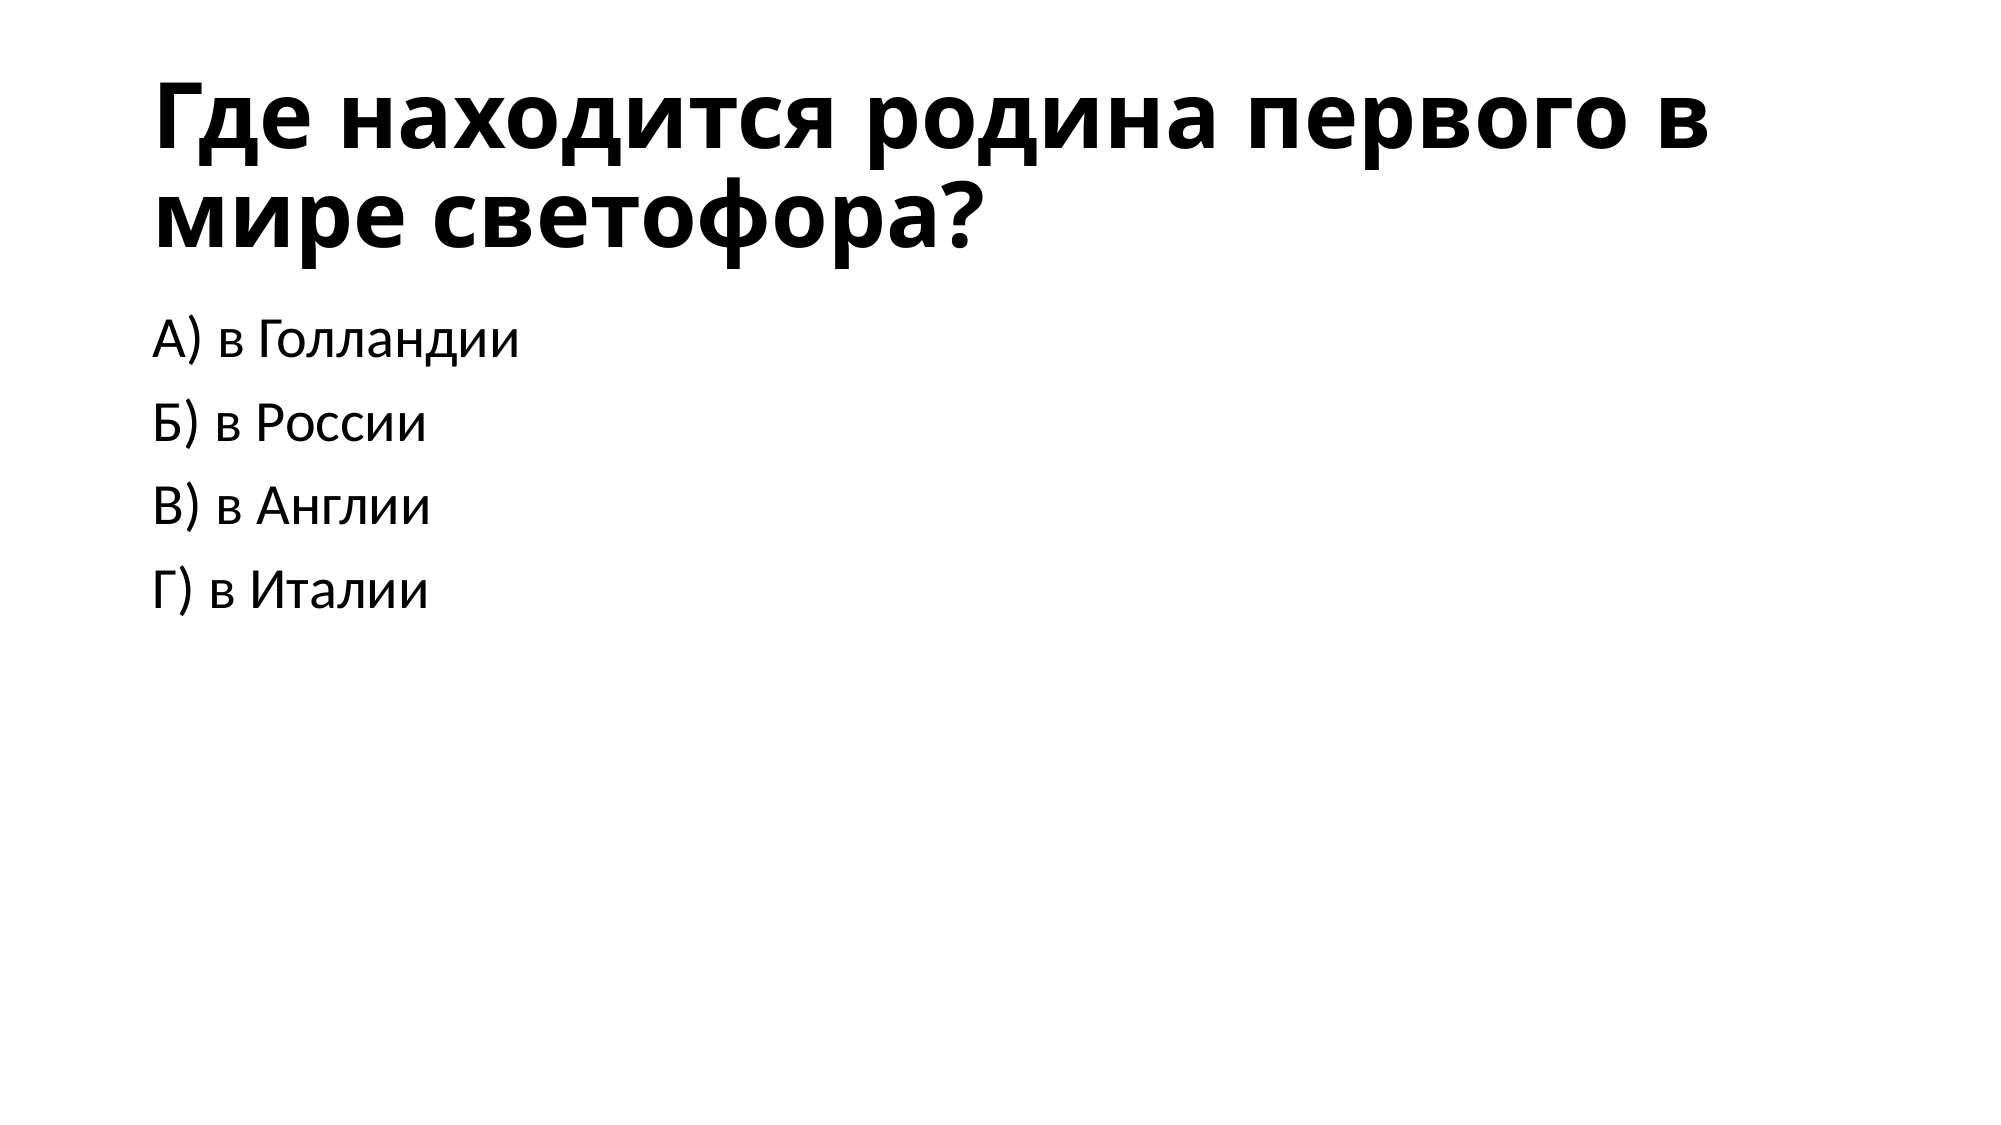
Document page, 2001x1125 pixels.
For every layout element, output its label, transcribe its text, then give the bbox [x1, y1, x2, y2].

list А) в Голландии Б) в России В) в Англии Г) в Италии [137, 299, 1863, 1014]
title Где находится родина первого в мире светофора? [137, 59, 1863, 278]
